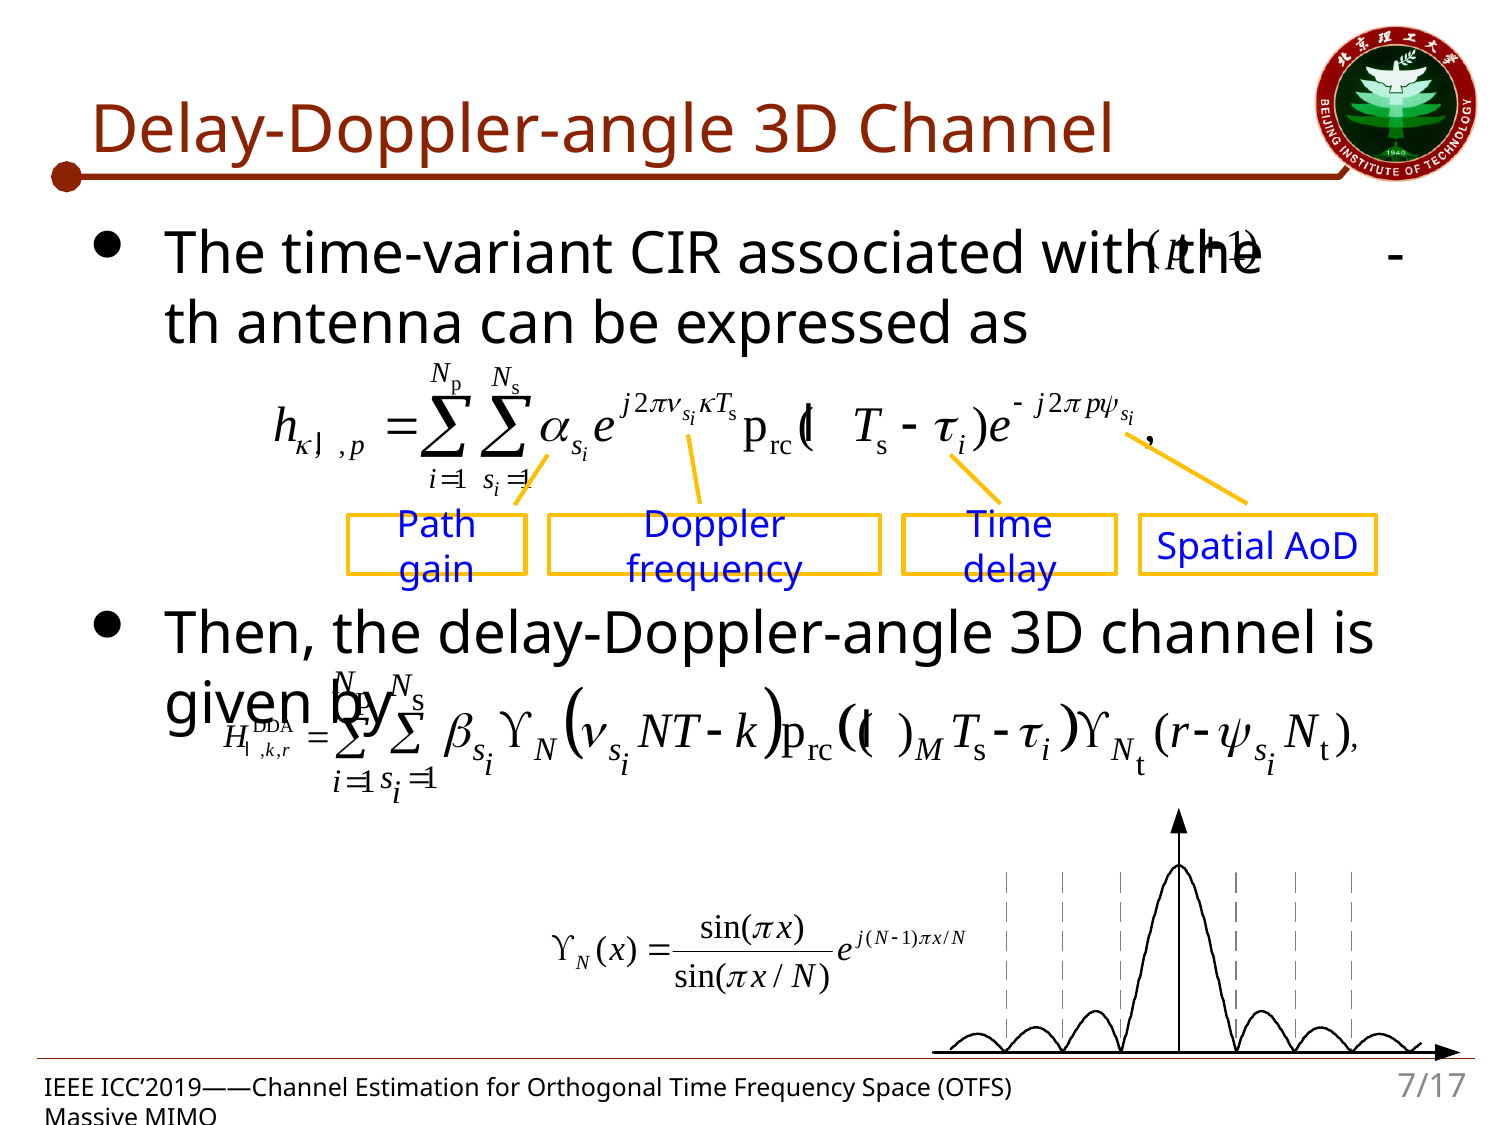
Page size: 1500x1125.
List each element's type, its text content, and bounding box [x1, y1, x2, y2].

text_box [915, 797, 1470, 1070]
text_box Time delay [901, 516, 1118, 576]
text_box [1139, 219, 1266, 280]
text_box Spatial AoD [1138, 513, 1378, 576]
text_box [217, 661, 1366, 811]
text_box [545, 904, 976, 1002]
title Delay-Doppler-angle 3D Channel [75, 19, 1317, 174]
text_box Doppler frequency [547, 516, 882, 576]
text_box Path gain [346, 516, 528, 576]
list The time-variant CIR associated with the -th antenna can be expressed as Then, the delay-Doppler-angle 3D channel is given by [75, 208, 1436, 1035]
text_box Spatial AoD [1171, 457, 1249, 506]
picture [1304, 23, 1488, 185]
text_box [265, 349, 1167, 508]
